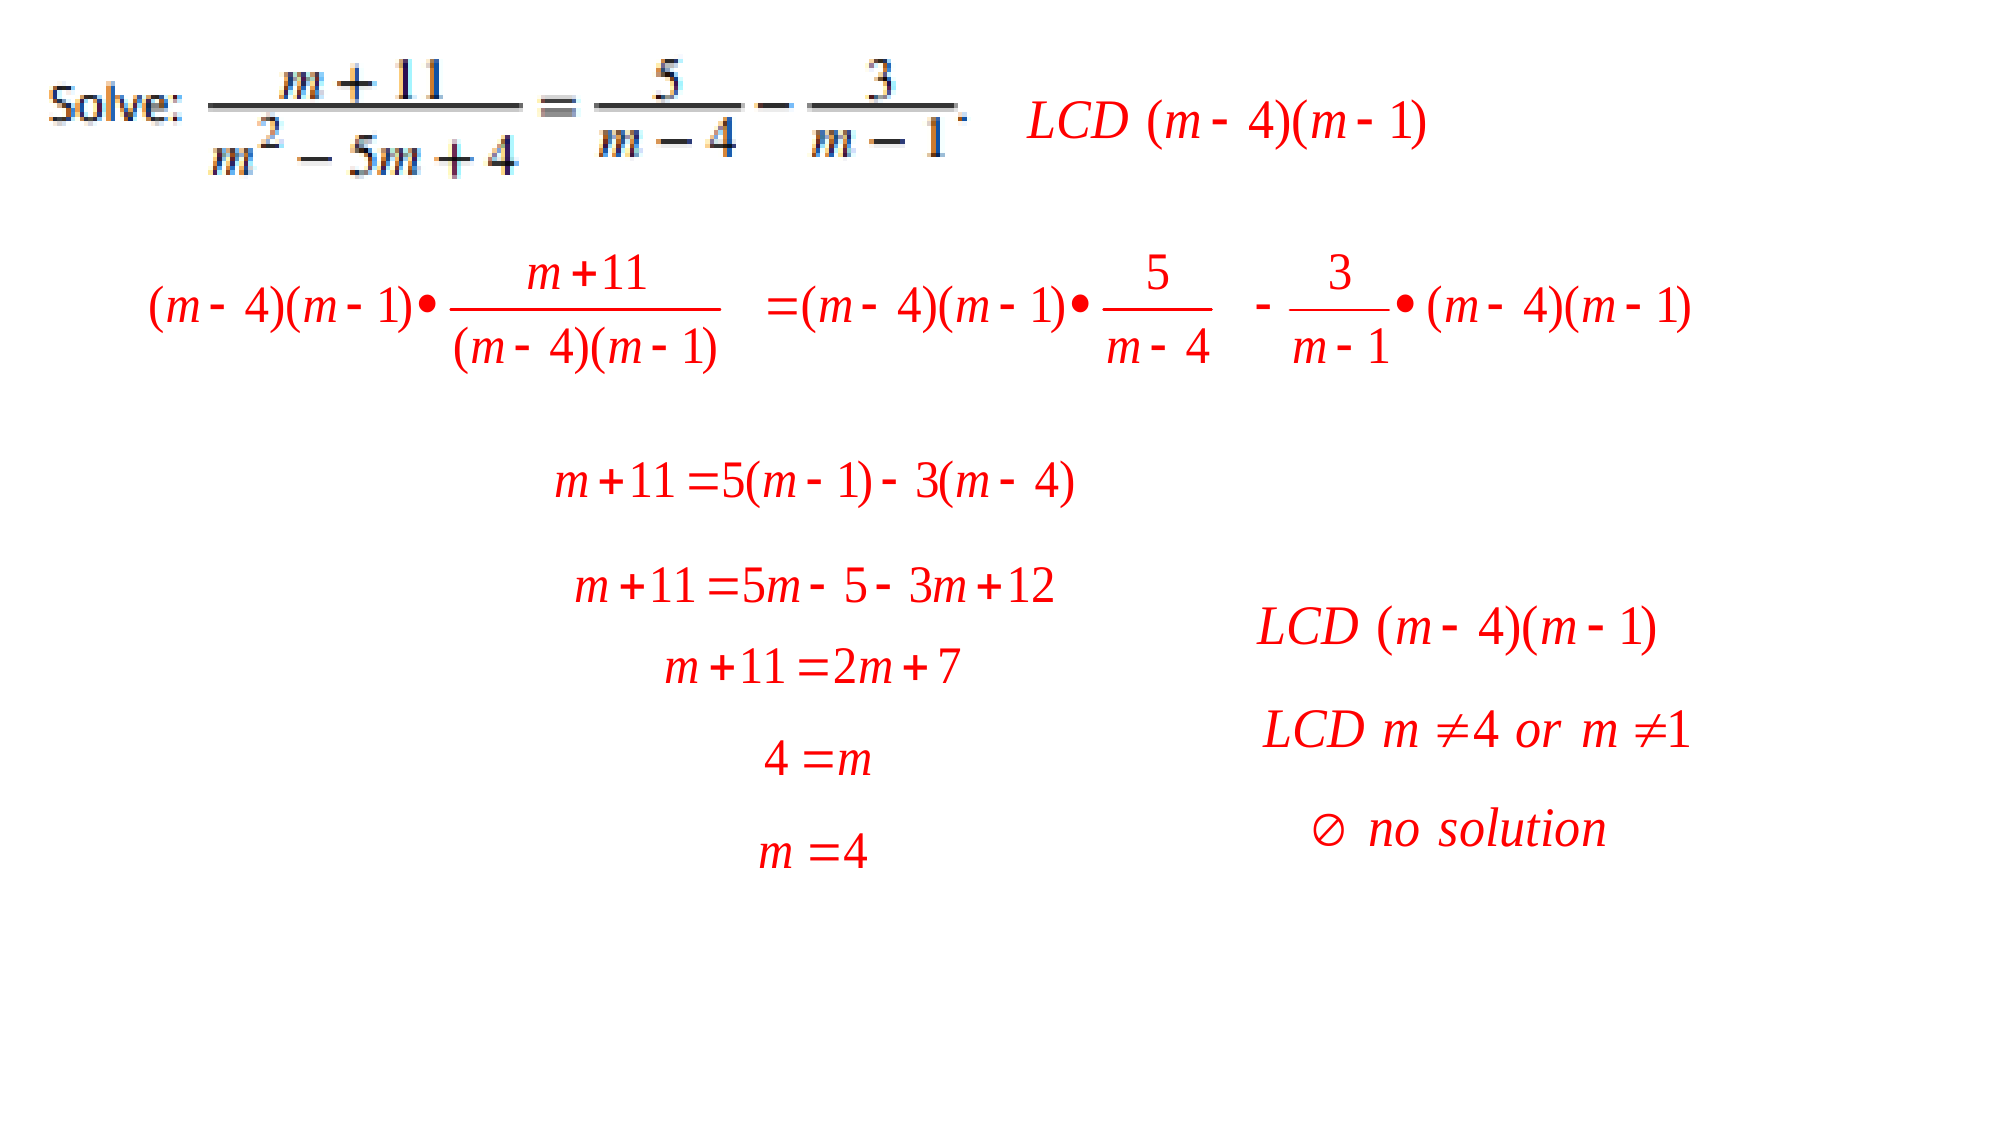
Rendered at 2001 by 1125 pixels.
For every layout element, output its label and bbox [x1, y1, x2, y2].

text_box [546, 449, 1083, 520]
text_box [1253, 696, 1697, 772]
text_box [755, 239, 1222, 376]
text_box [657, 635, 972, 697]
text_box [1302, 795, 1615, 871]
text_box [756, 727, 884, 790]
text_box [141, 239, 730, 384]
text_box [1247, 239, 1703, 376]
text_box [1017, 86, 1440, 162]
text_box [1247, 593, 1670, 669]
picture [18, 37, 1025, 211]
text_box [567, 554, 1062, 616]
text_box [751, 819, 878, 882]
